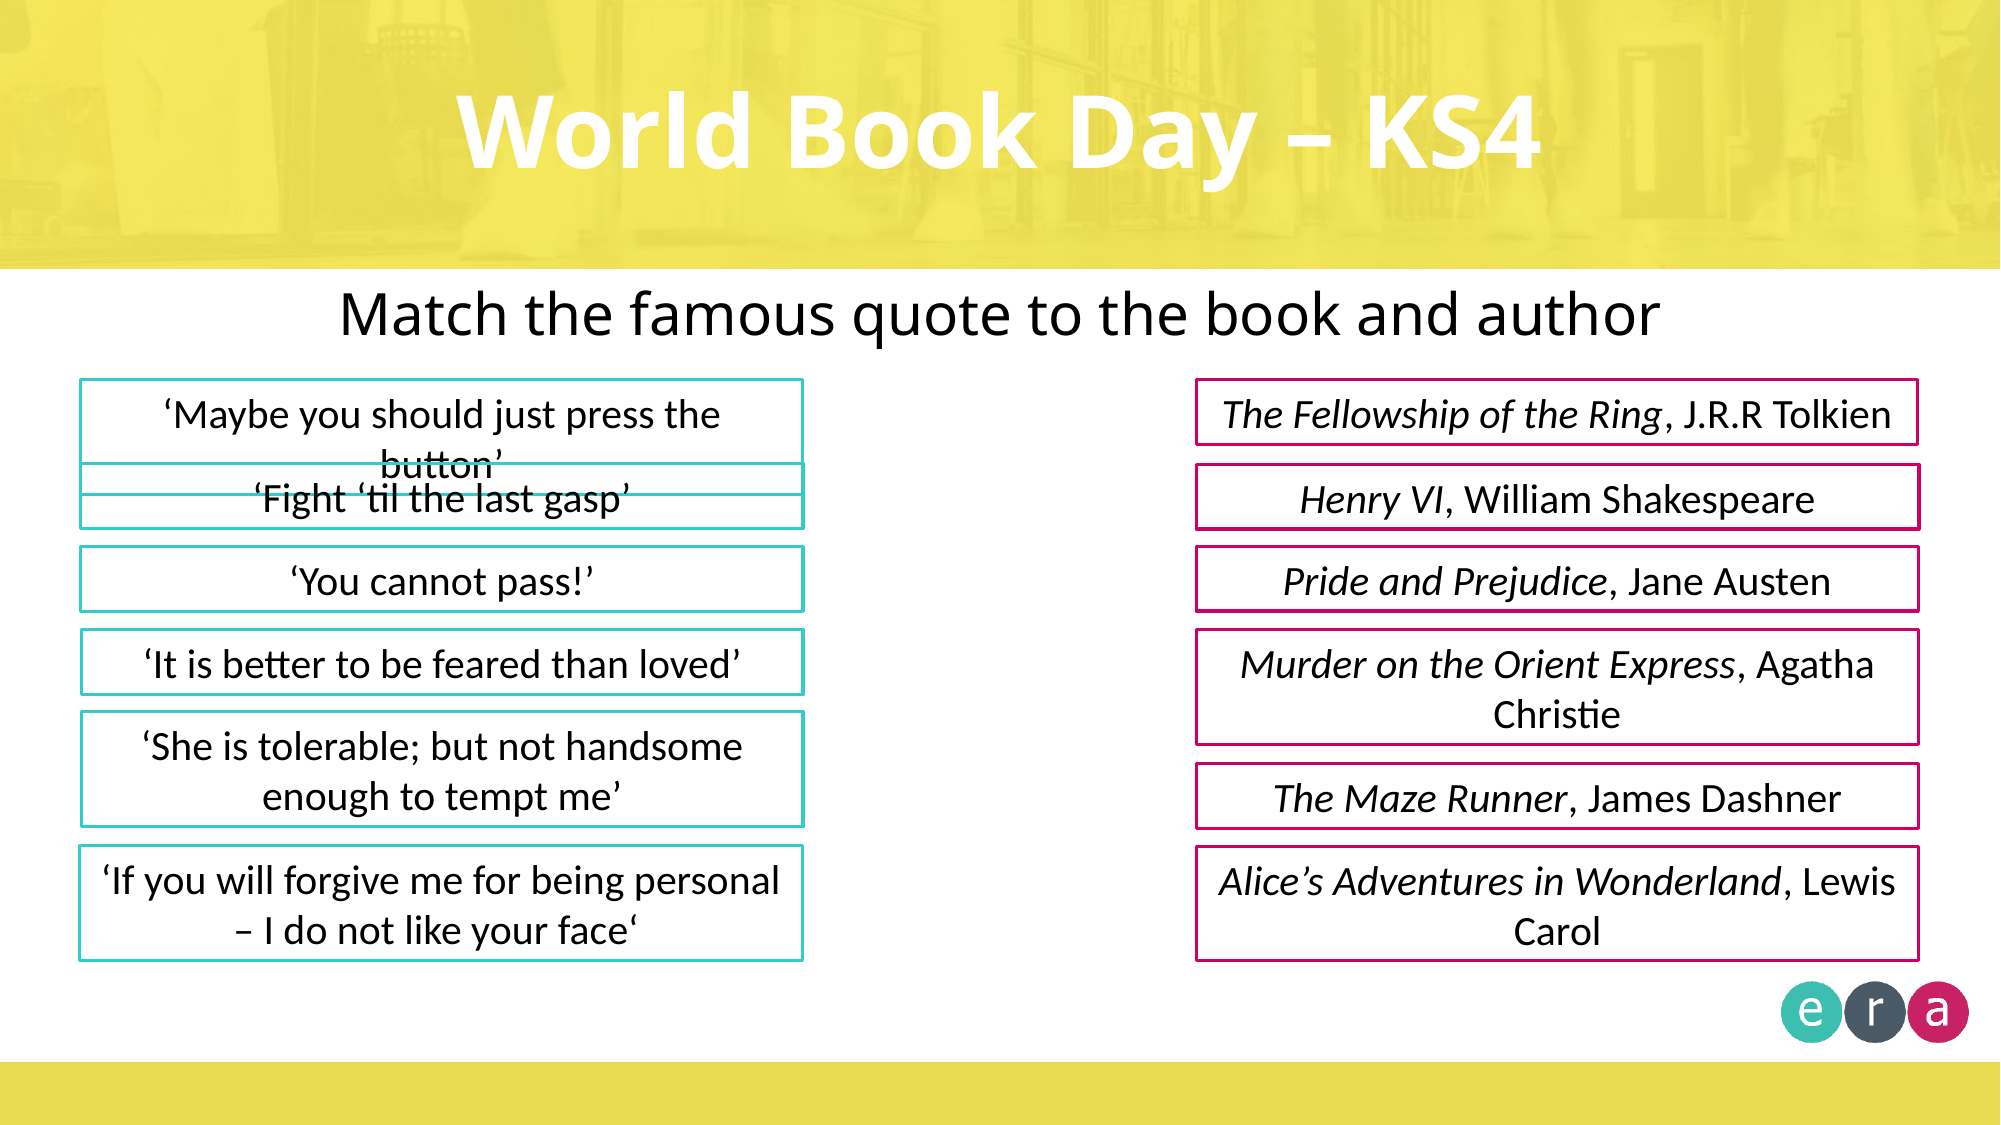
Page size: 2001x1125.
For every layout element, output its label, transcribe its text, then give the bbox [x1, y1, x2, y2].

text_box ‘It is better to be feared than loved’ [81, 629, 803, 695]
text_box Henry VI, William Shakespeare [1196, 464, 1920, 530]
text_box ‘You cannot pass!’ [80, 546, 804, 612]
text_box Match the famous quote to the book and author [236, 270, 1764, 355]
text_box [0, 1062, 2000, 1125]
text_box ‘If you will forgive me for being personal – I do not like your face‘ [79, 845, 803, 961]
text_box The Fellowship of the Ring, J.R.R Tolkien [1196, 379, 1918, 445]
text_box ‘Fight ‘til the last gasp’ [80, 463, 804, 529]
text_box The Maze Runner, James Dashner [1196, 763, 1919, 829]
picture [1772, 957, 1977, 1048]
text_box ‘She is tolerable; but not handsome enough to tempt me’ [81, 711, 803, 827]
text_box Alice’s Adventures in Wonderland, Lewis Carol [1196, 846, 1919, 961]
text_box ‘Maybe you should just press the button’ [80, 379, 803, 463]
picture [0, 0, 2000, 269]
text_box Murder on the Orient Express, Agatha Christie [1196, 629, 1919, 745]
text_box Pride and Prejudice, Jane Austen [1196, 546, 1919, 611]
